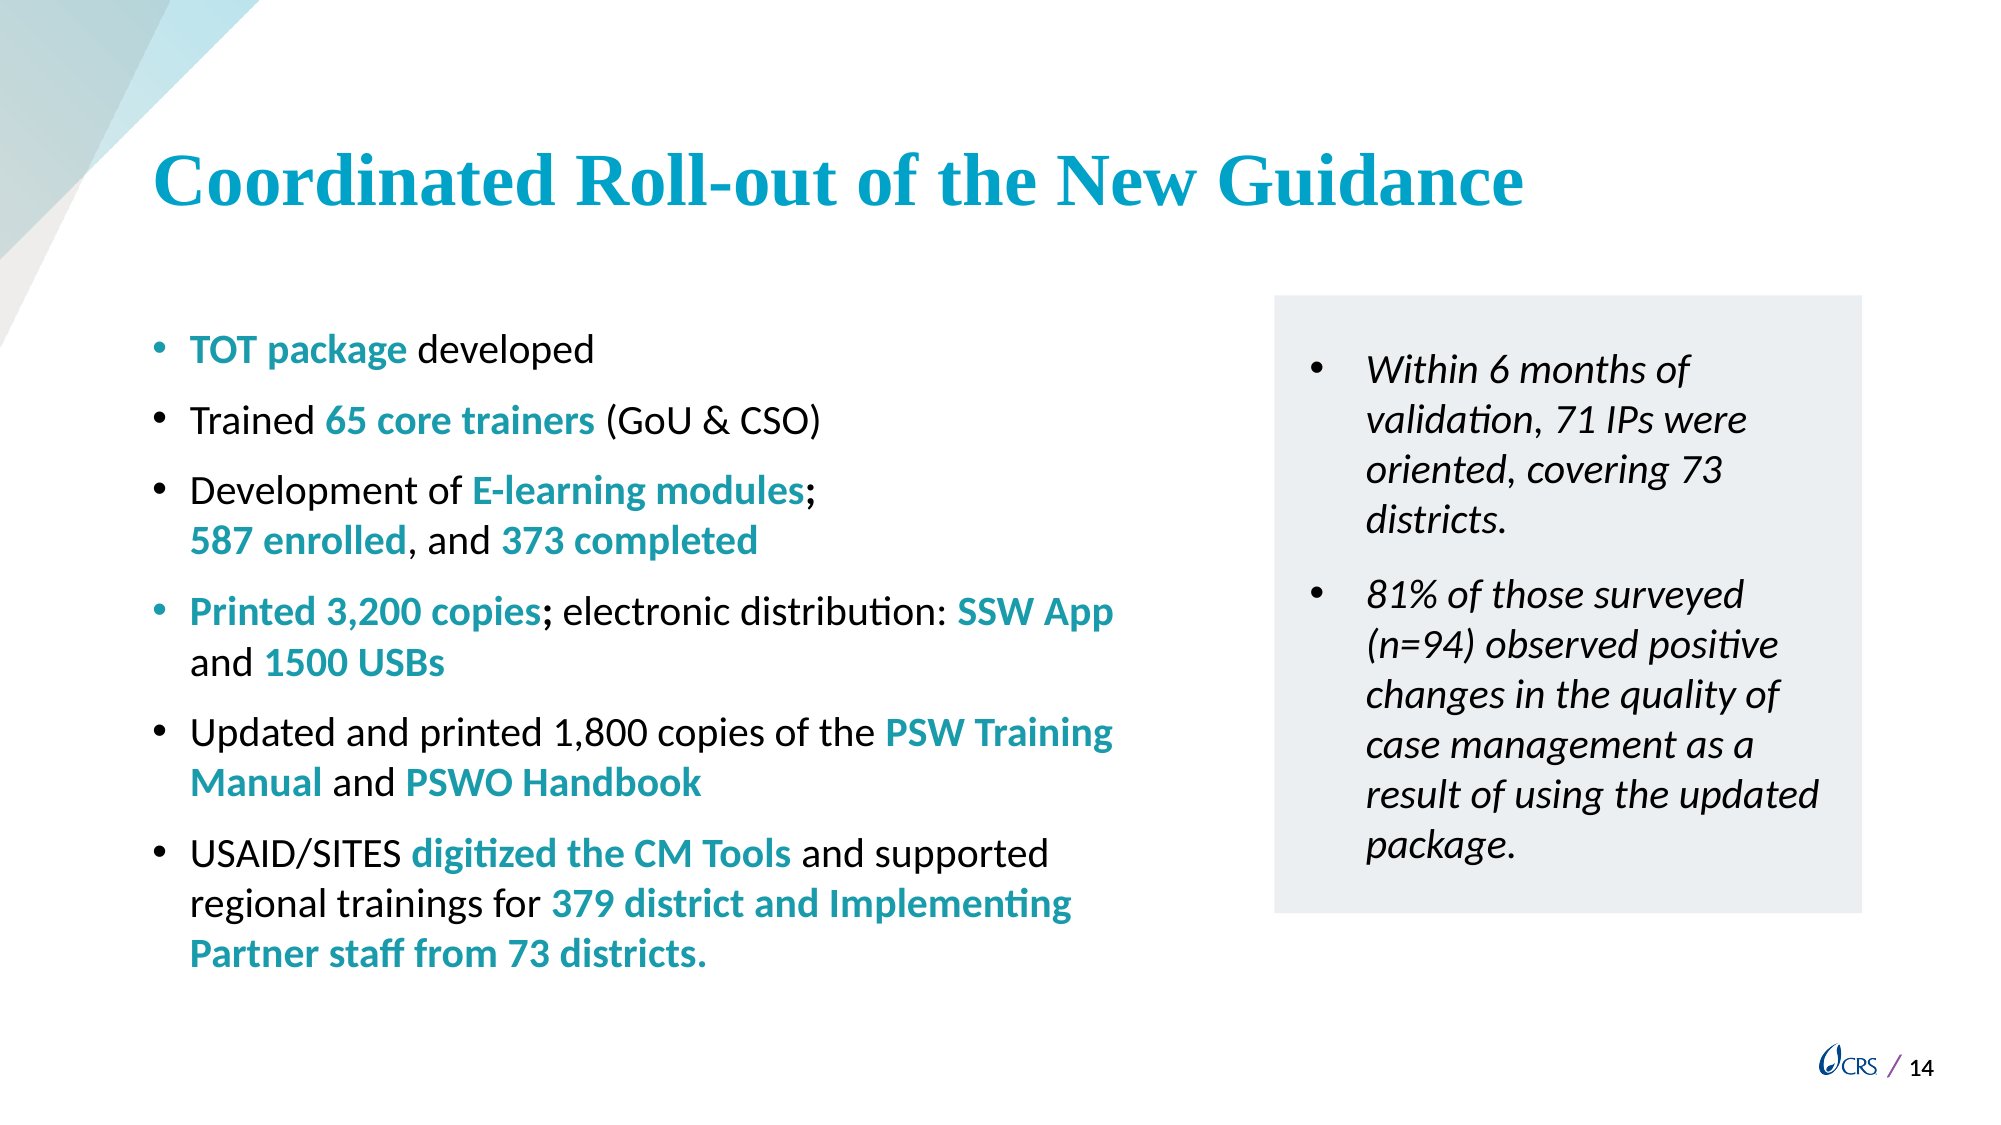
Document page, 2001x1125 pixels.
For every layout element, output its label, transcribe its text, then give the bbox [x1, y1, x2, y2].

picture [0, 0, 2000, 1125]
title Coordinated Roll-out of the New Guidance [137, 59, 1863, 229]
text_box Within 6 months of validation, 71 IPs were oriented, covering 73 districts. 81% of those surveyed (n=94) observed positive changes in the quality of case management as a result of using the updated package. [1273, 294, 1863, 914]
list TOT package developed Trained 65 core trainers (GoU & CSO) Development of E-learning modules; 587 enrolled, and 373 completed Printed 3,200 copies; electronic distribution: SSW App and 1500 USBs Updated and printed 1,800 copies of the PSW Training Manual and PSWO Handbook USAID/SITES digitized the CM Tools and supported regional trainings for 379 district and Implementing Partner staff from 73 districts. [137, 269, 1204, 1029]
